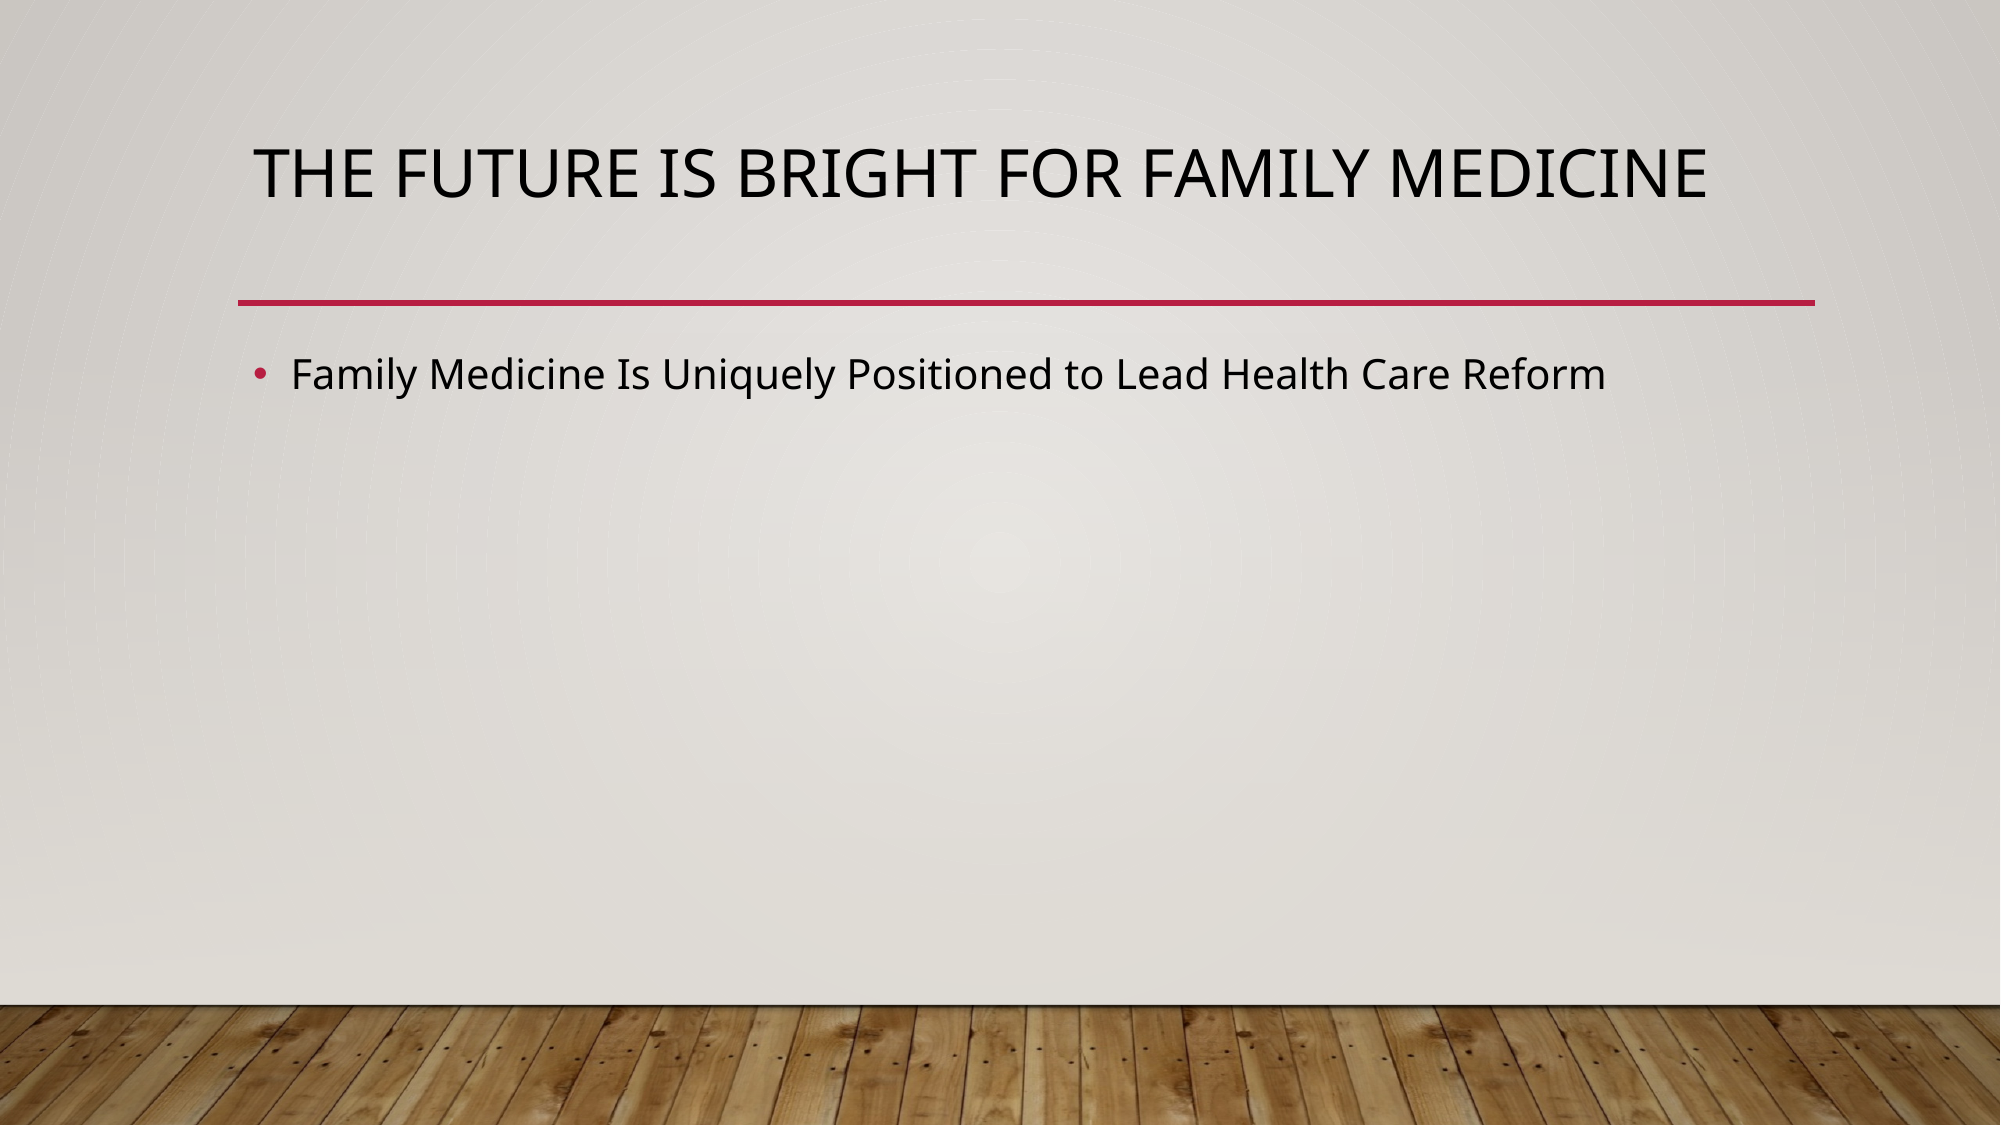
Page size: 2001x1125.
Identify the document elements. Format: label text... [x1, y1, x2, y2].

title The Future is Bright for Family Medicine [238, 131, 1814, 305]
list Family Medicine Is Uniquely Positioned to Lead Health Care Reform [238, 330, 1814, 897]
picture [0, 1005, 2000, 1125]
